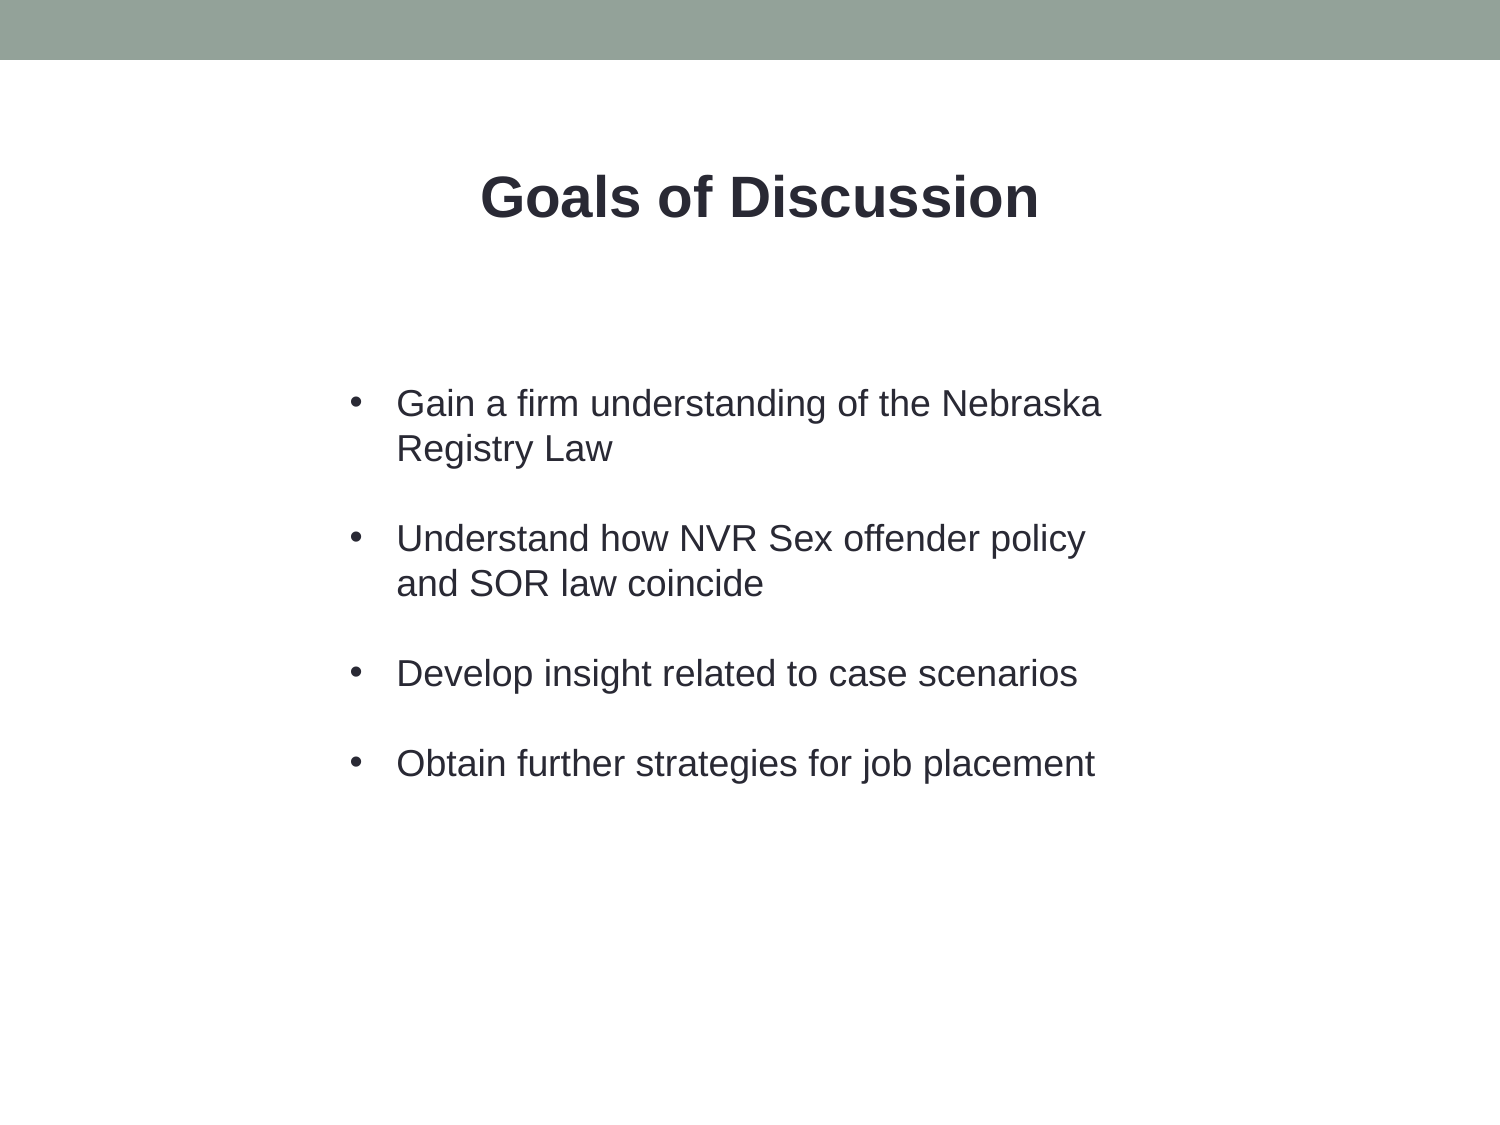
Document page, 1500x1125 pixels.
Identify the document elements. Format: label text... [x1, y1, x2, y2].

text_box Gain a firm understanding of the Nebraska Registry Law Understand how NVR Sex offender policy and SOR law coincide Develop insight related to case scenarios Obtain further strategies for job placement [334, 371, 1167, 792]
text_box Goals of Discussion [401, 151, 1120, 237]
